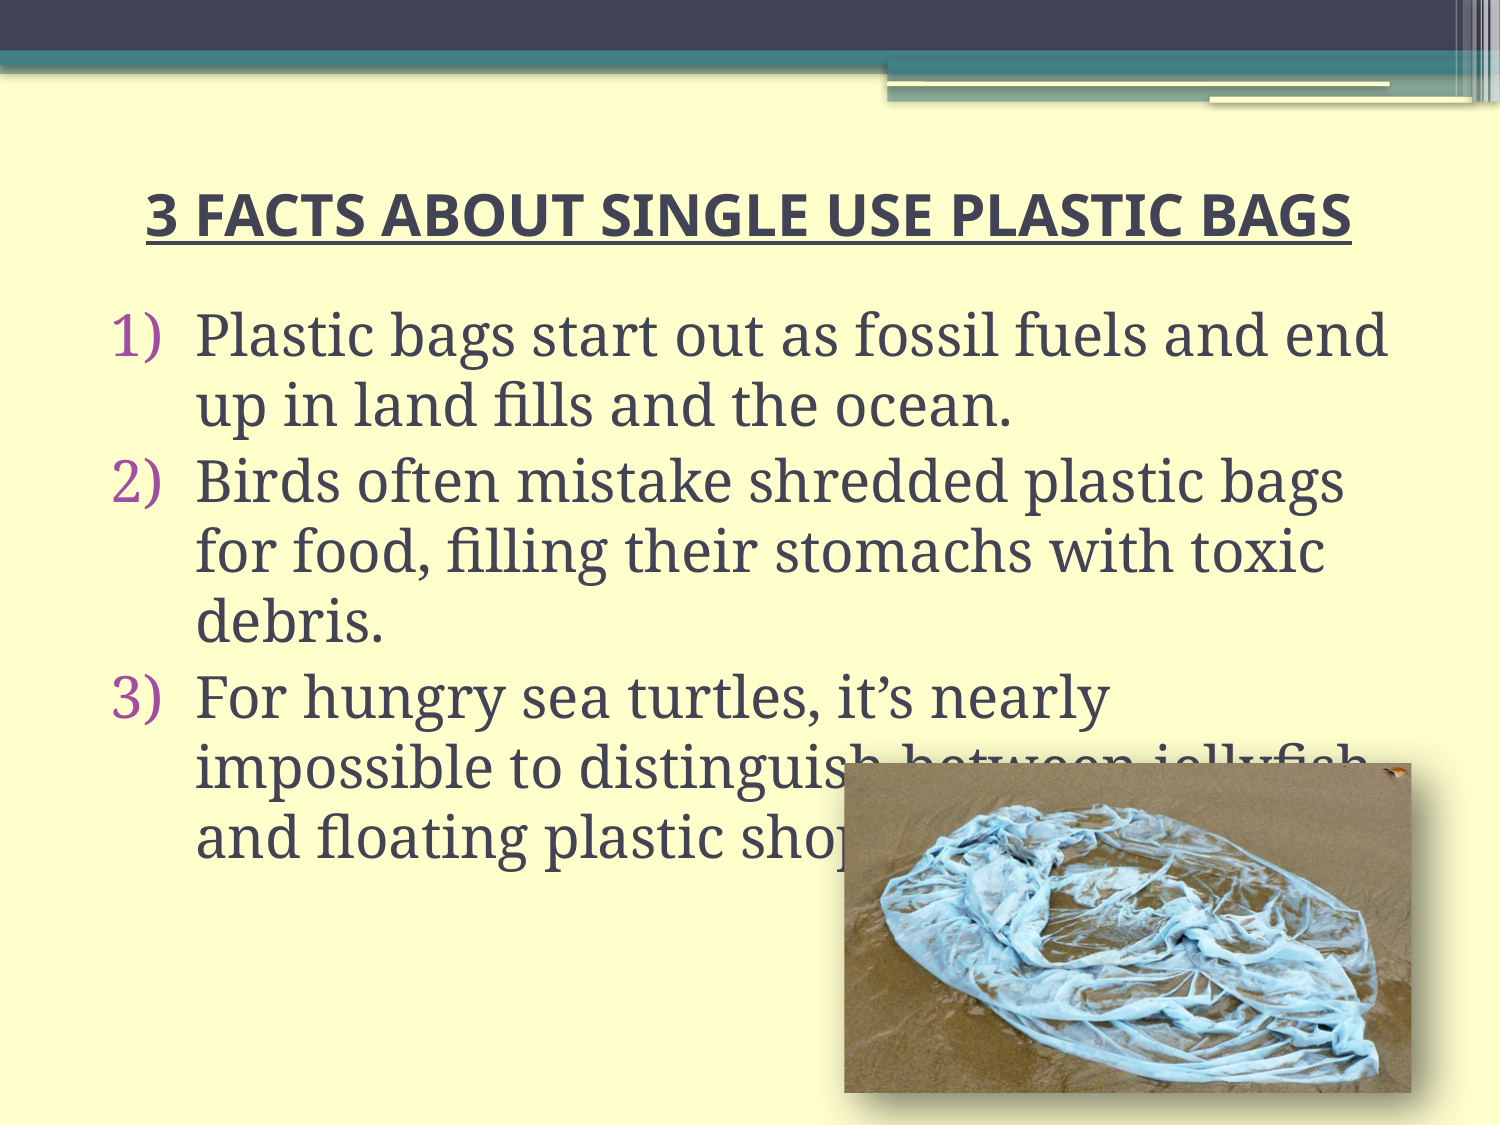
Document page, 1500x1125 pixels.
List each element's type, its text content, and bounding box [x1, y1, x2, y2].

title 3 FACTS ABOUT SINGLE USE PLASTIC BAGS [100, 125, 1451, 301]
list Plastic bags start out as fossil fuels and end up in land fills and the ocean. Birds often mistake shredded plastic bags for food, filling their stomachs with toxic debris. For hungry sea turtles, it’s nearly impossible to distinguish between jellyfish and floating plastic shopping bags. [78, 290, 1429, 1001]
picture [844, 763, 1412, 1095]
